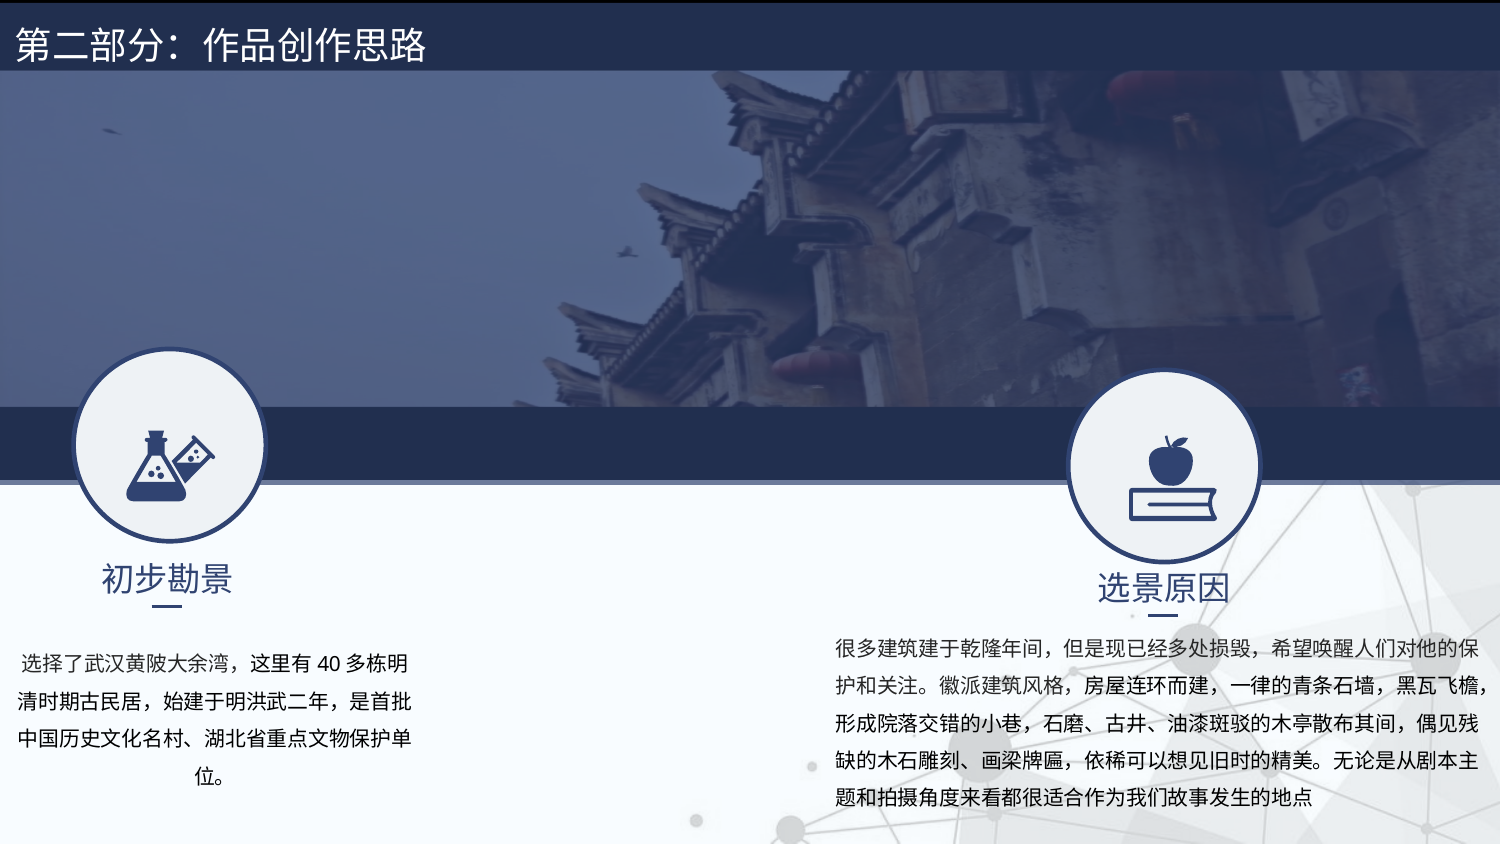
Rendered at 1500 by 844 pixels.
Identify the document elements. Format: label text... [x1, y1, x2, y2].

text_box 选景原因 [1082, 559, 1246, 615]
text_box [1260, 480, 1500, 486]
text_box 很多建筑建于乾隆年间，但是现已经多处损毁，希望唤醒人们对他的保护和关注。徽派建筑风格，房屋连环而建，一律的青条石墙，黑瓦飞檐，形成院落交错的小巷，石磨、古井、油漆斑驳的木亭散布其间，偶见残缺的木石雕刻、画梁牌匾，依稀可以想见旧时的精美。无论是从剧本主题和拍摄角度来看都很适合作为我们故事发生的地点 [821, 615, 1500, 844]
text_box [126, 480, 189, 502]
text_box [259, 480, 1069, 486]
picture [0, 0, 1500, 480]
text_box [1068, 480, 1261, 559]
text_box [79, 480, 261, 543]
text_box 初步勘景 [86, 551, 250, 606]
text_box [0, 480, 81, 486]
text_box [1129, 435, 1217, 522]
text_box 选择了武汉黄陂大余湾，这里有40多栋明清时期古民居，始建于明洪武二年，是首批中国历史文化名村、湖北省重点文物保护单位。 [0, 631, 430, 796]
